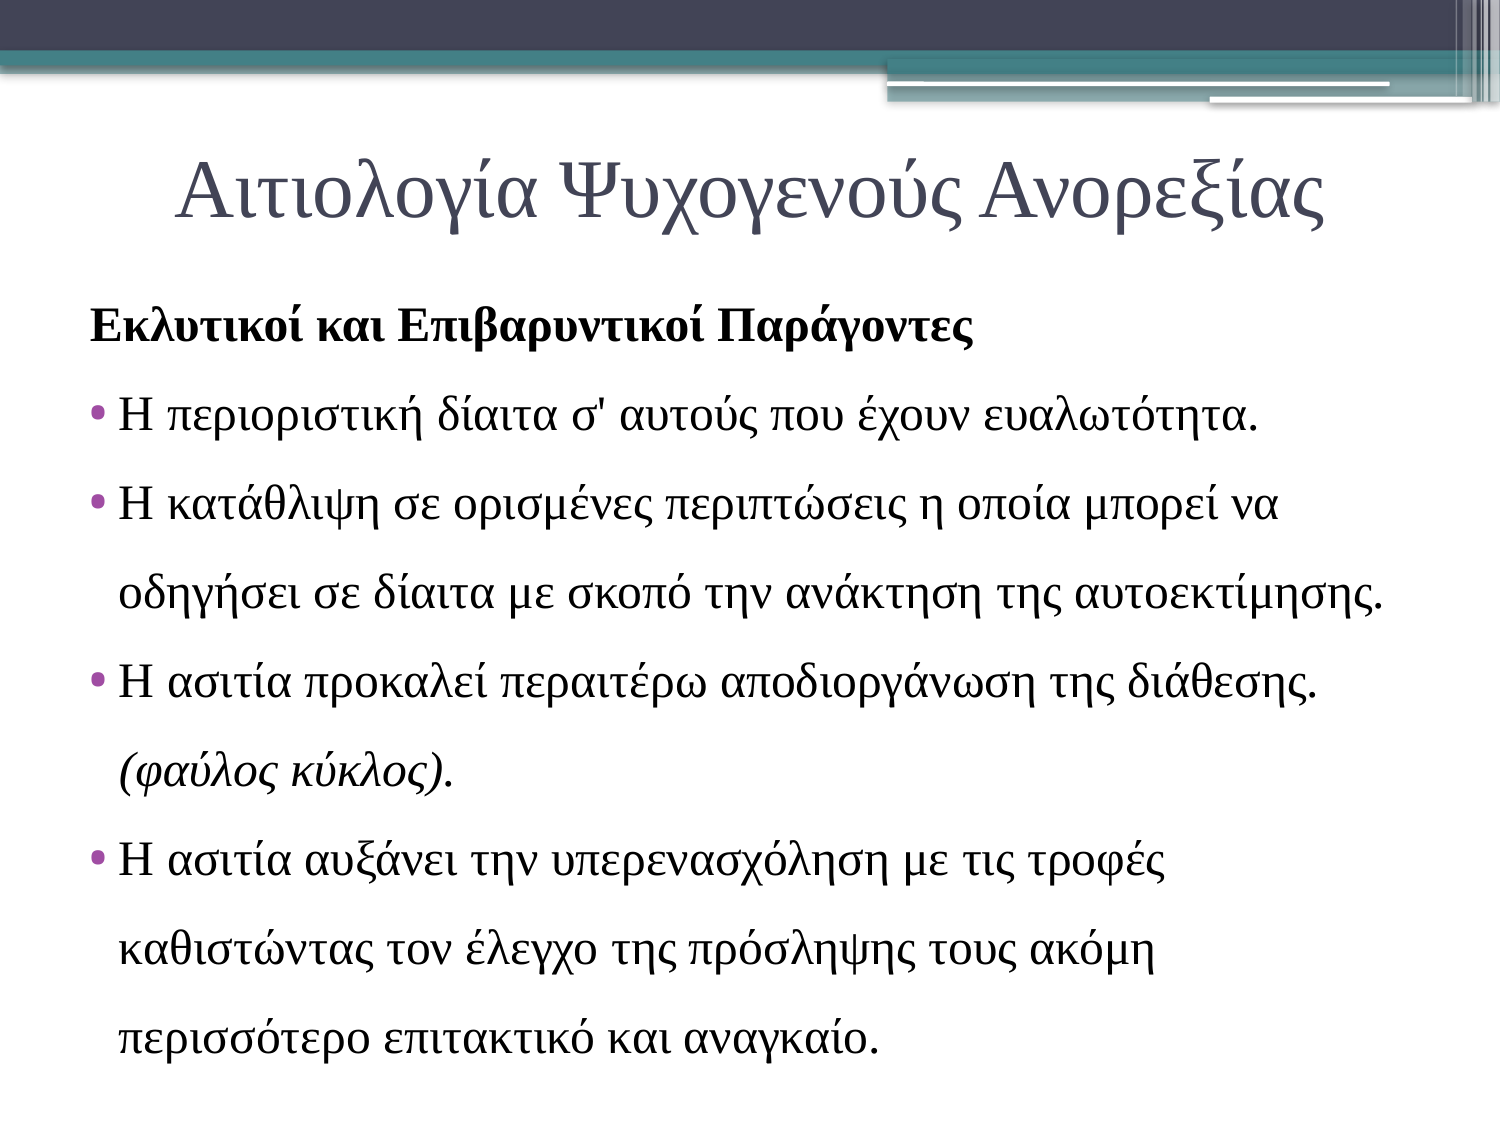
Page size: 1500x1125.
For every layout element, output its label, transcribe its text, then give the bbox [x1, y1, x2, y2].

title Αιτιολογία Ψυχογενούς Ανορεξίας [75, 113, 1425, 255]
list Εκλυτικοί και Επιβαρυντικοί Παράγοντες Η περιοριστική δίαιτα σ' αυτούς που έχουν ευαλωτότητα. Η κατάθλιψη σε ορισμένες περιπτώσεις η οποία μπορεί να οδηγήσει σε δίαιτα με σκοπό την ανάκτηση της αυτοεκτίμησης. Η ασιτία προκαλεί περαιτέρω αποδιοργάνωση της διάθεσης. (φαύλος κύκλος). Η ασιτία αυξάνει την υπερενασχόληση με τις τροφές καθιστώντας τον έλεγχο της πρόσληψης τους ακόμη περισσότερο επιτακτικό και αναγκαίο. [75, 255, 1425, 1079]
